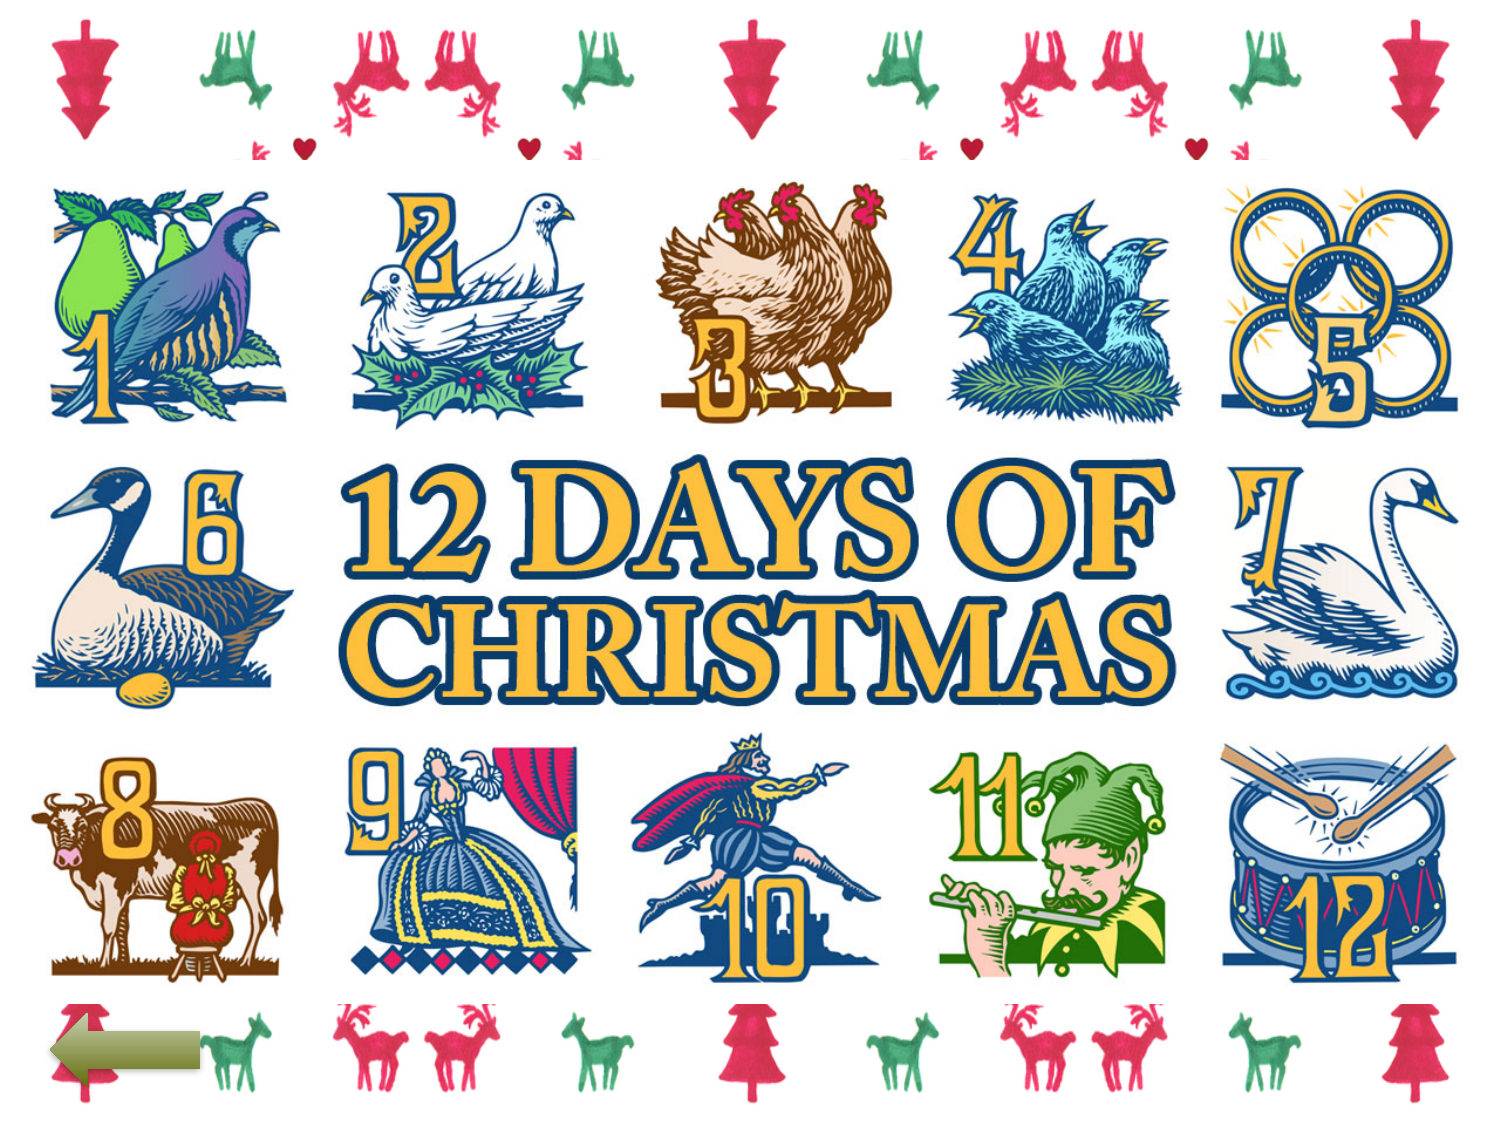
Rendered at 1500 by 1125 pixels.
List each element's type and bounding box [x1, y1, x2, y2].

text_box [49, 1012, 200, 1088]
picture [0, 0, 1500, 1125]
